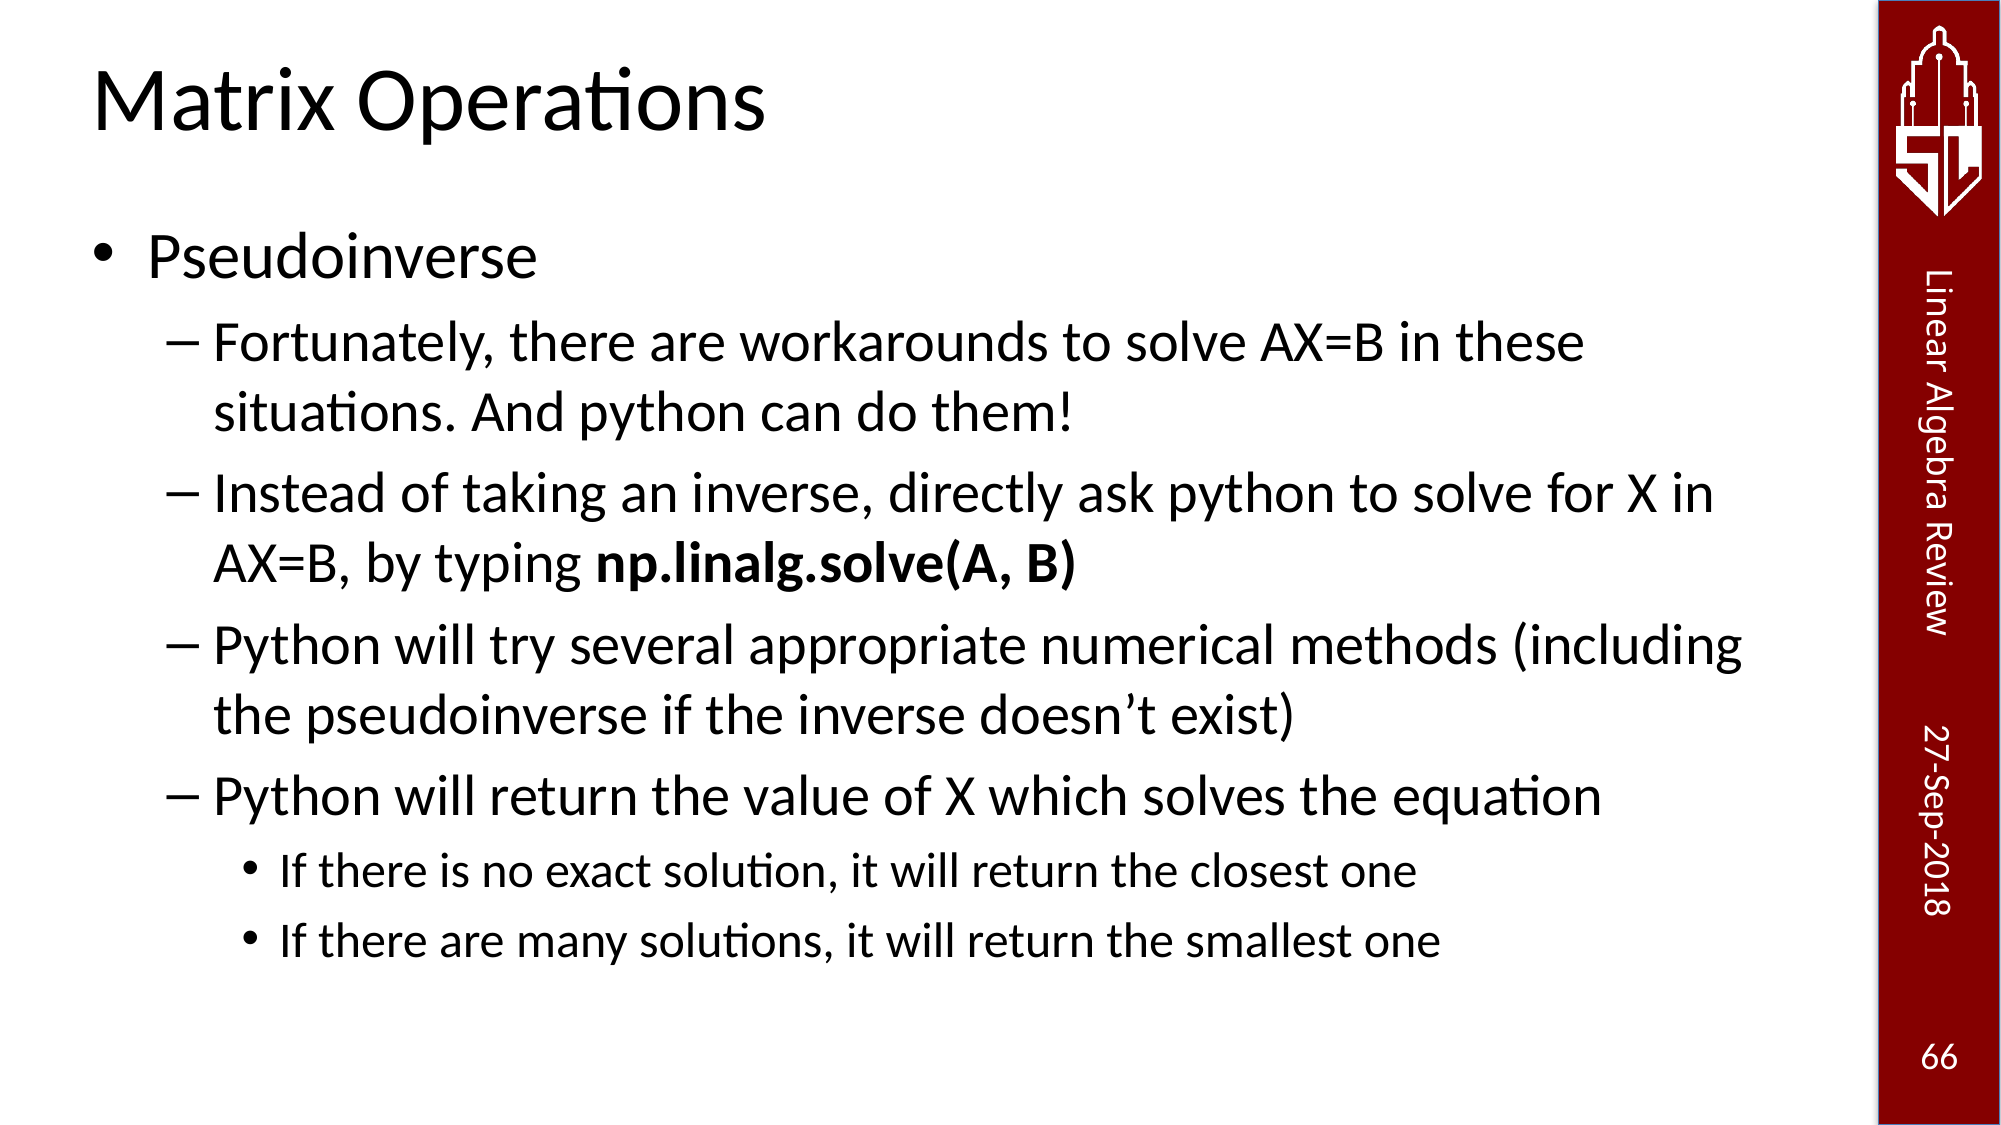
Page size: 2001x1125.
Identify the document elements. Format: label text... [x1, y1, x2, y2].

list Pseudoinverse Fortunately, there are workarounds to solve AX=B in these situations. And python can do them! Instead of taking an inverse, directly ask python to solve for X in AX=B, by typing np.linalg.solve(A, B) Python will try several appropriate numerical methods (including the pseudoinverse if the inverse doesn’t exist) Python will return the value of X which solves the equation If there is no exact solution, it will return the closest one If there are many solutions, it will return the smallest one [76, 203, 1826, 1038]
picture [1896, 25, 1982, 217]
text_box Matrix Operations [76, 0, 1826, 188]
